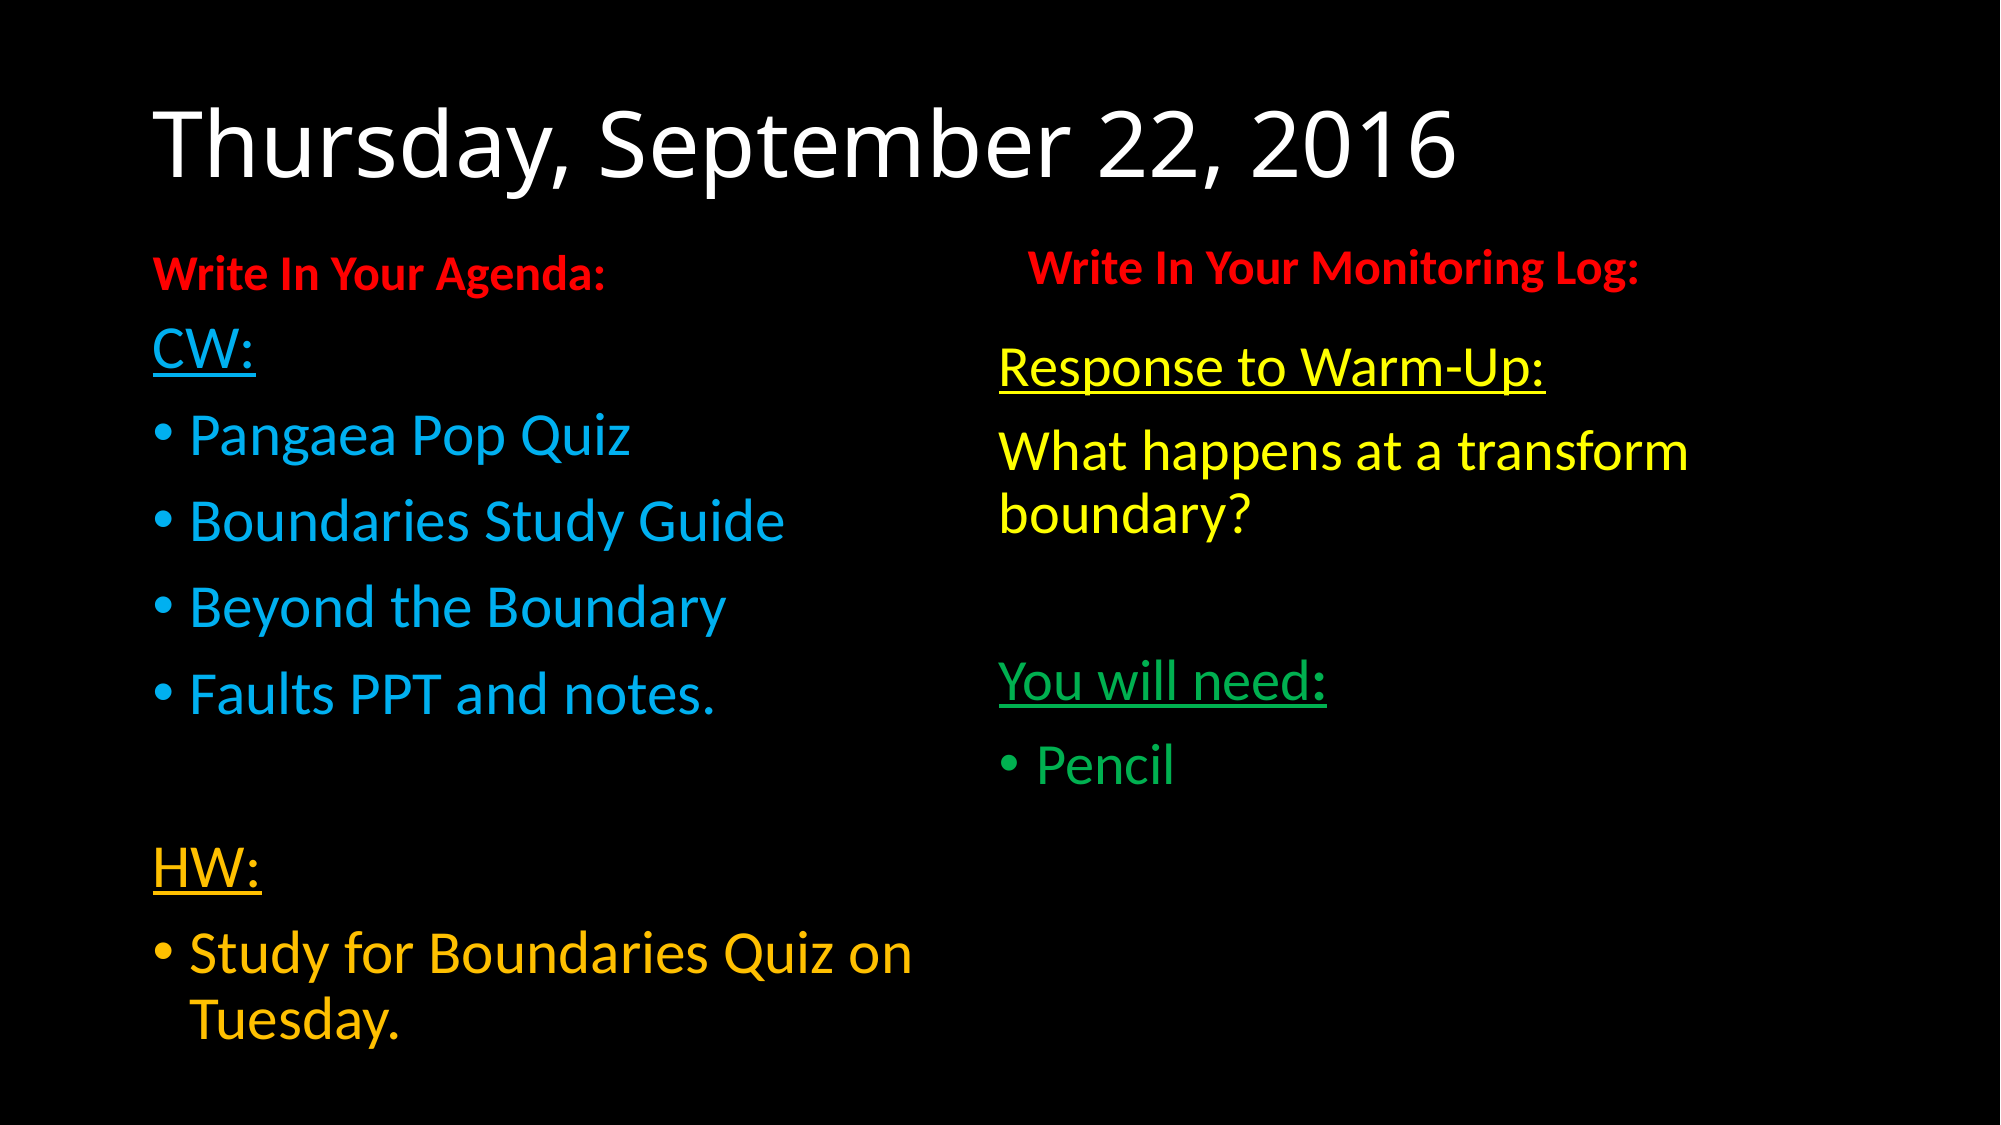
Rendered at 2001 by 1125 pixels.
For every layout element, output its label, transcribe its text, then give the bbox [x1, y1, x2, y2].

list Response to Warm-Up: What happens at a transform boundary? You will need: Pencil [983, 329, 1932, 1125]
list CW: Pangaea Pop Quiz Boundaries Study Guide Beyond the Boundary Faults PPT and notes. HW: Study for Boundaries Quiz on Tuesday. [137, 308, 984, 1066]
list Write In Your Monitoring Log: [1012, 221, 1863, 303]
title Thursday, September 22, 2016 [137, 59, 1863, 237]
list Write In Your Agenda: [137, 215, 984, 308]
